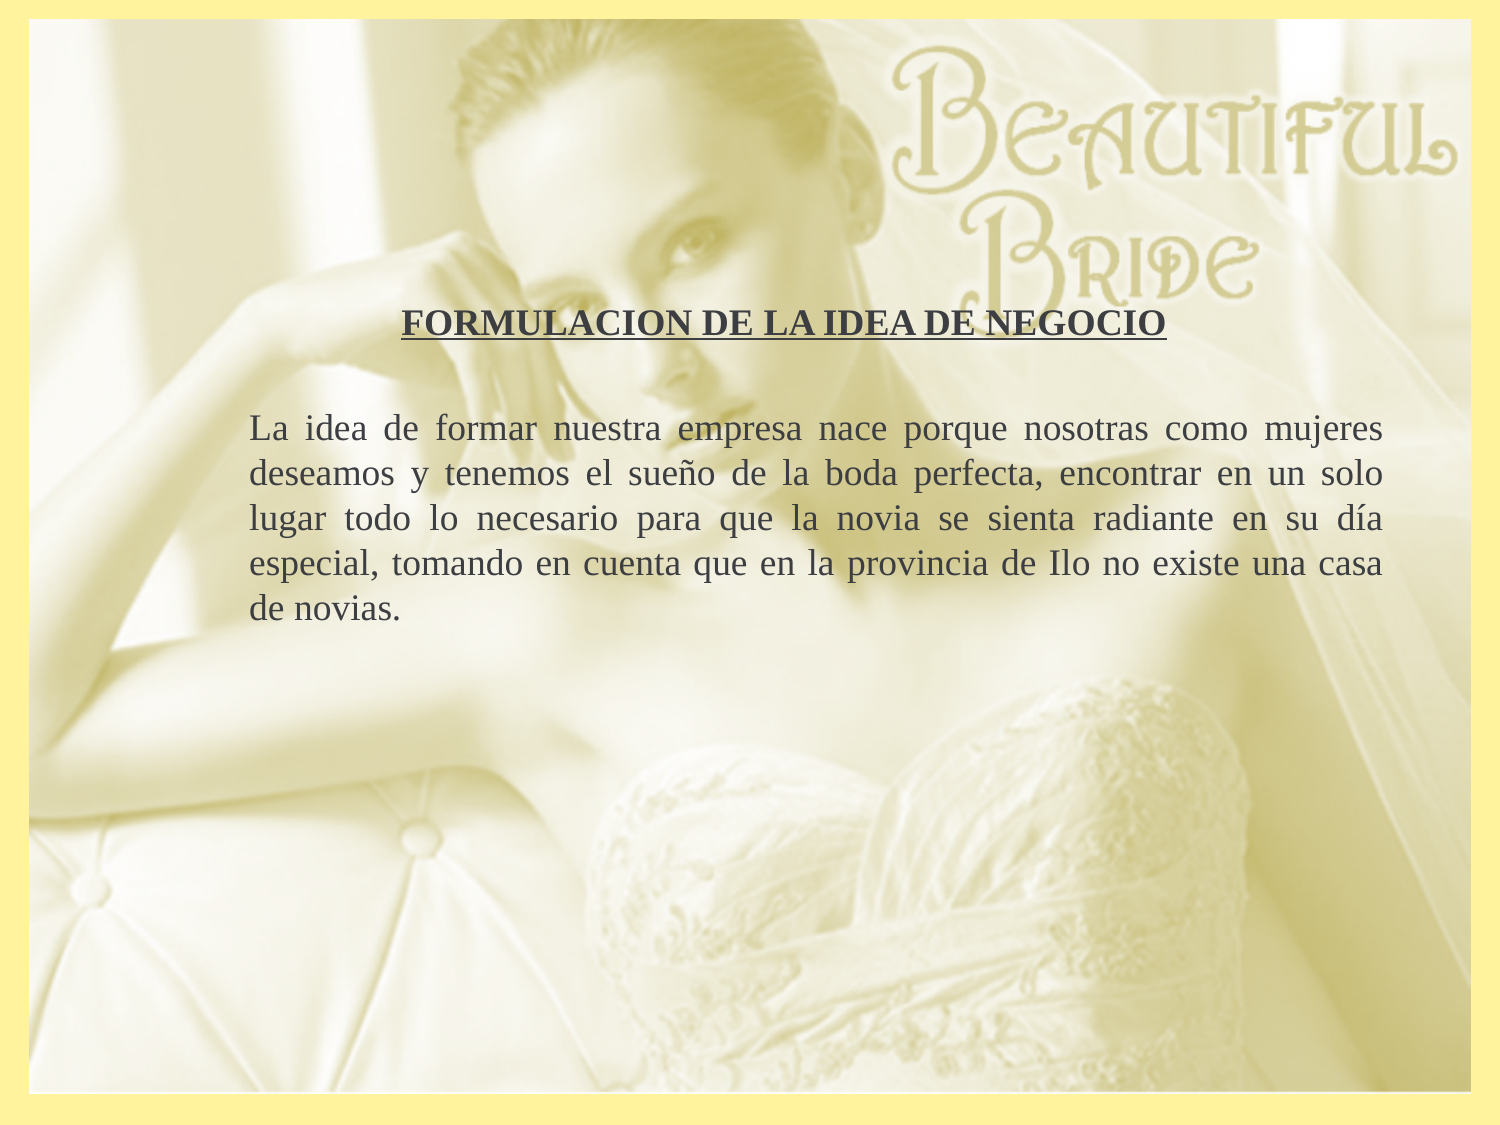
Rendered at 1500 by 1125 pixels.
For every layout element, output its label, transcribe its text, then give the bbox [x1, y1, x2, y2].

text_box FORMULACION DE LA IDEA DE NEGOCIO La idea de formar nuestra empresa nace porque nosotras como mujeres deseamos y tenemos el sueño de la boda perfecta, encontrar en un solo lugar todo lo necesario para que la novia se sienta radiante en su día especial, tomando en cuenta que en la provincia de Ilo no existe una casa de novias. [159, 290, 1400, 741]
